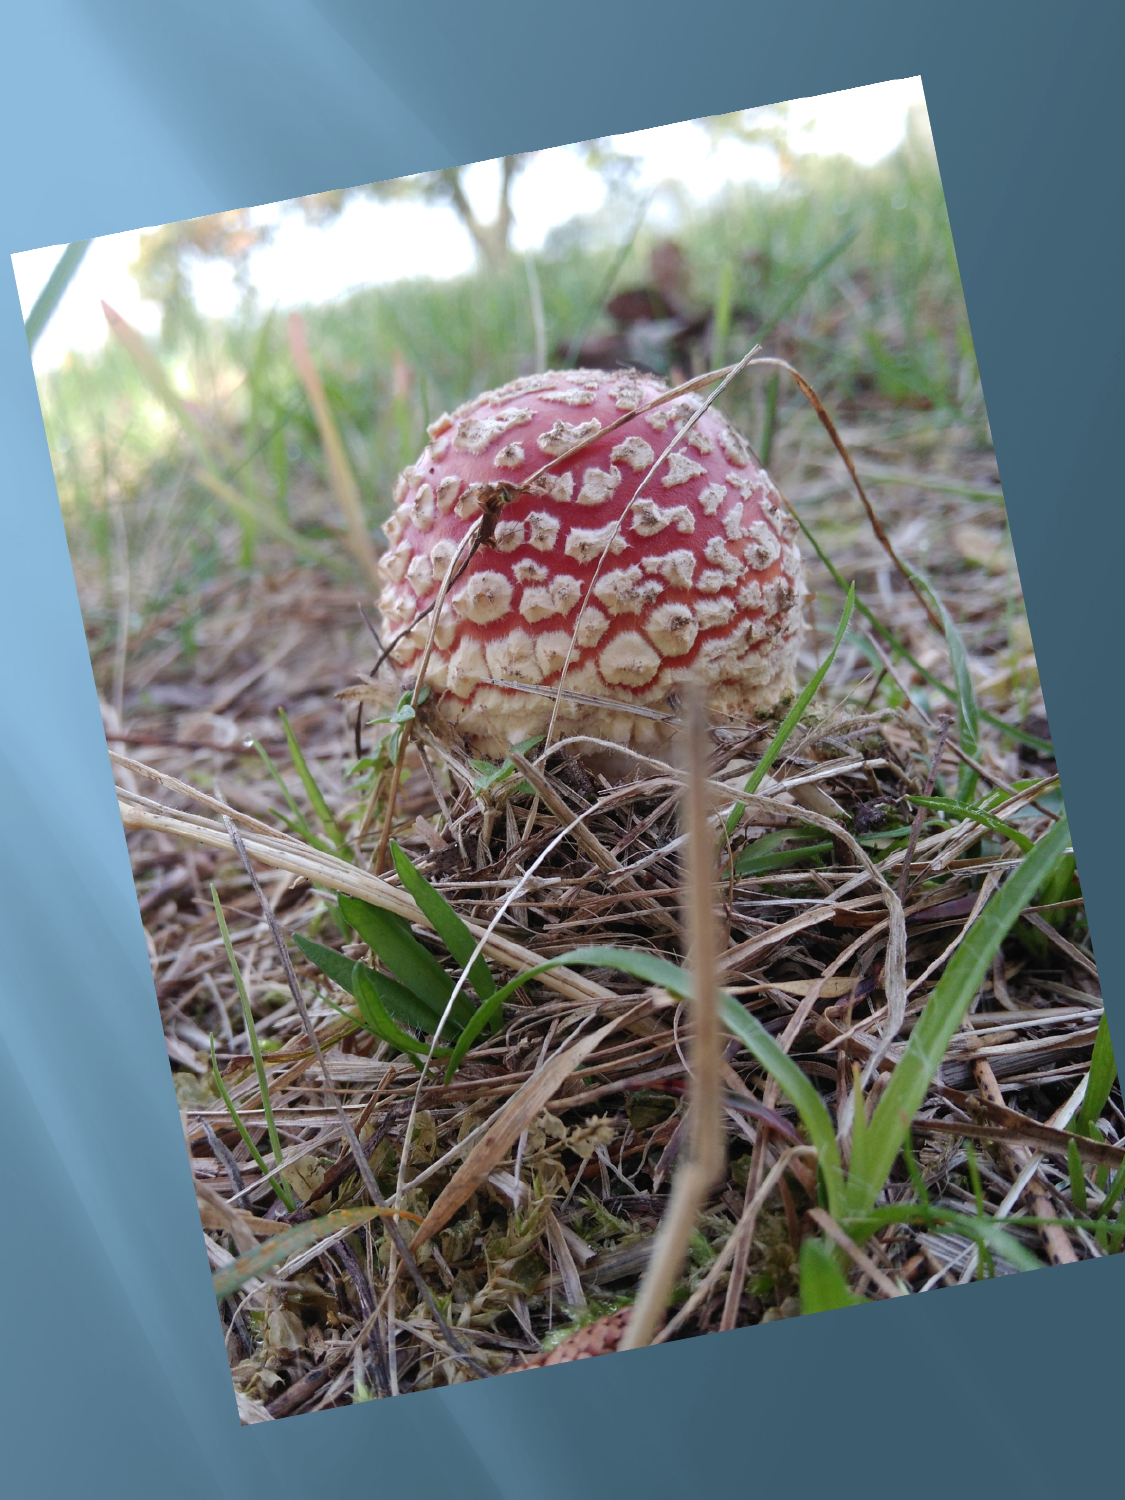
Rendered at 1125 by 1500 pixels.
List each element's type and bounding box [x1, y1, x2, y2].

picture [10, 76, 1125, 1425]
